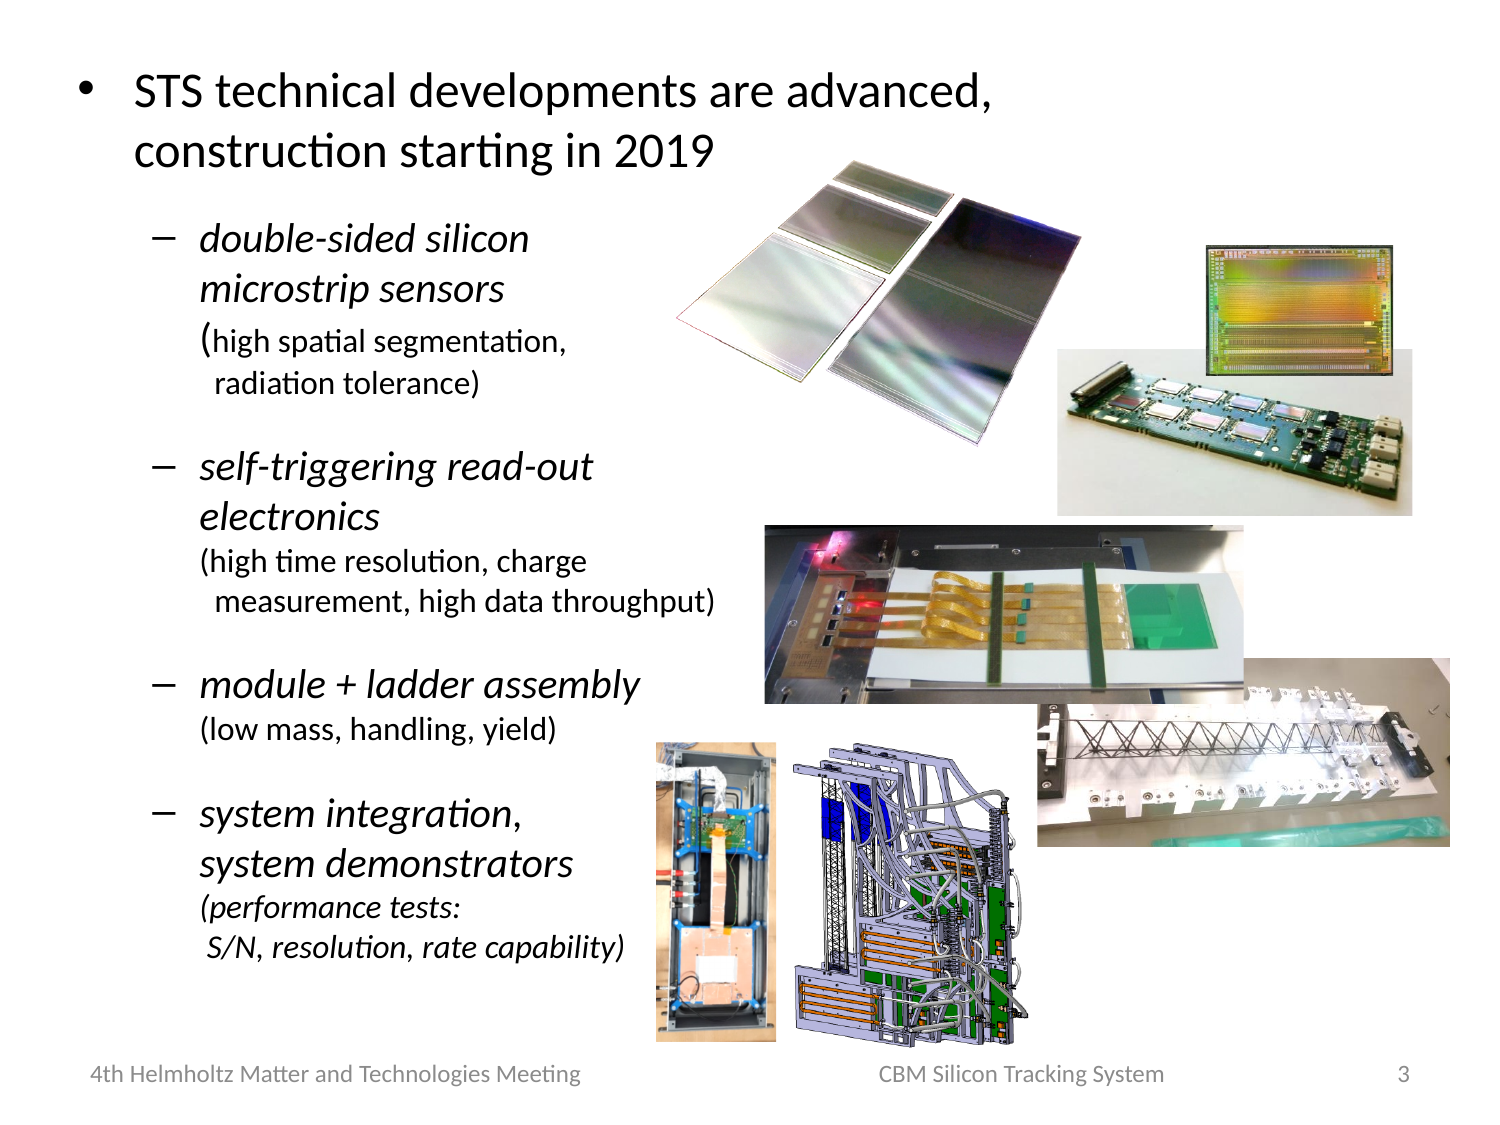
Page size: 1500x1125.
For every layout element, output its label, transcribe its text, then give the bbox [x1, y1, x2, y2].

slide_number 4th Helmholtz Matter and Technologies Meeting [75, 1042, 750, 1103]
footer CBM Silicon Tracking System [762, 1042, 1288, 1103]
picture [565, 741, 1032, 1051]
slide_number 3 [1299, 1042, 1425, 1103]
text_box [1056, 245, 1413, 517]
picture [764, 524, 1451, 847]
list STS technical developments are advanced, construction starting in 2019 double-sided silicon microstrip sensors (high spatial segmentation, radiation tolerance) self-triggering read-out electronics (high time resolution, charge measurement, high data throughput) module + ladder assembly (low mass, handling, yield) system integration, system demonstrators (performance tests: S/N, resolution, rate capability) [62, 50, 1413, 1025]
picture [664, 149, 1094, 459]
